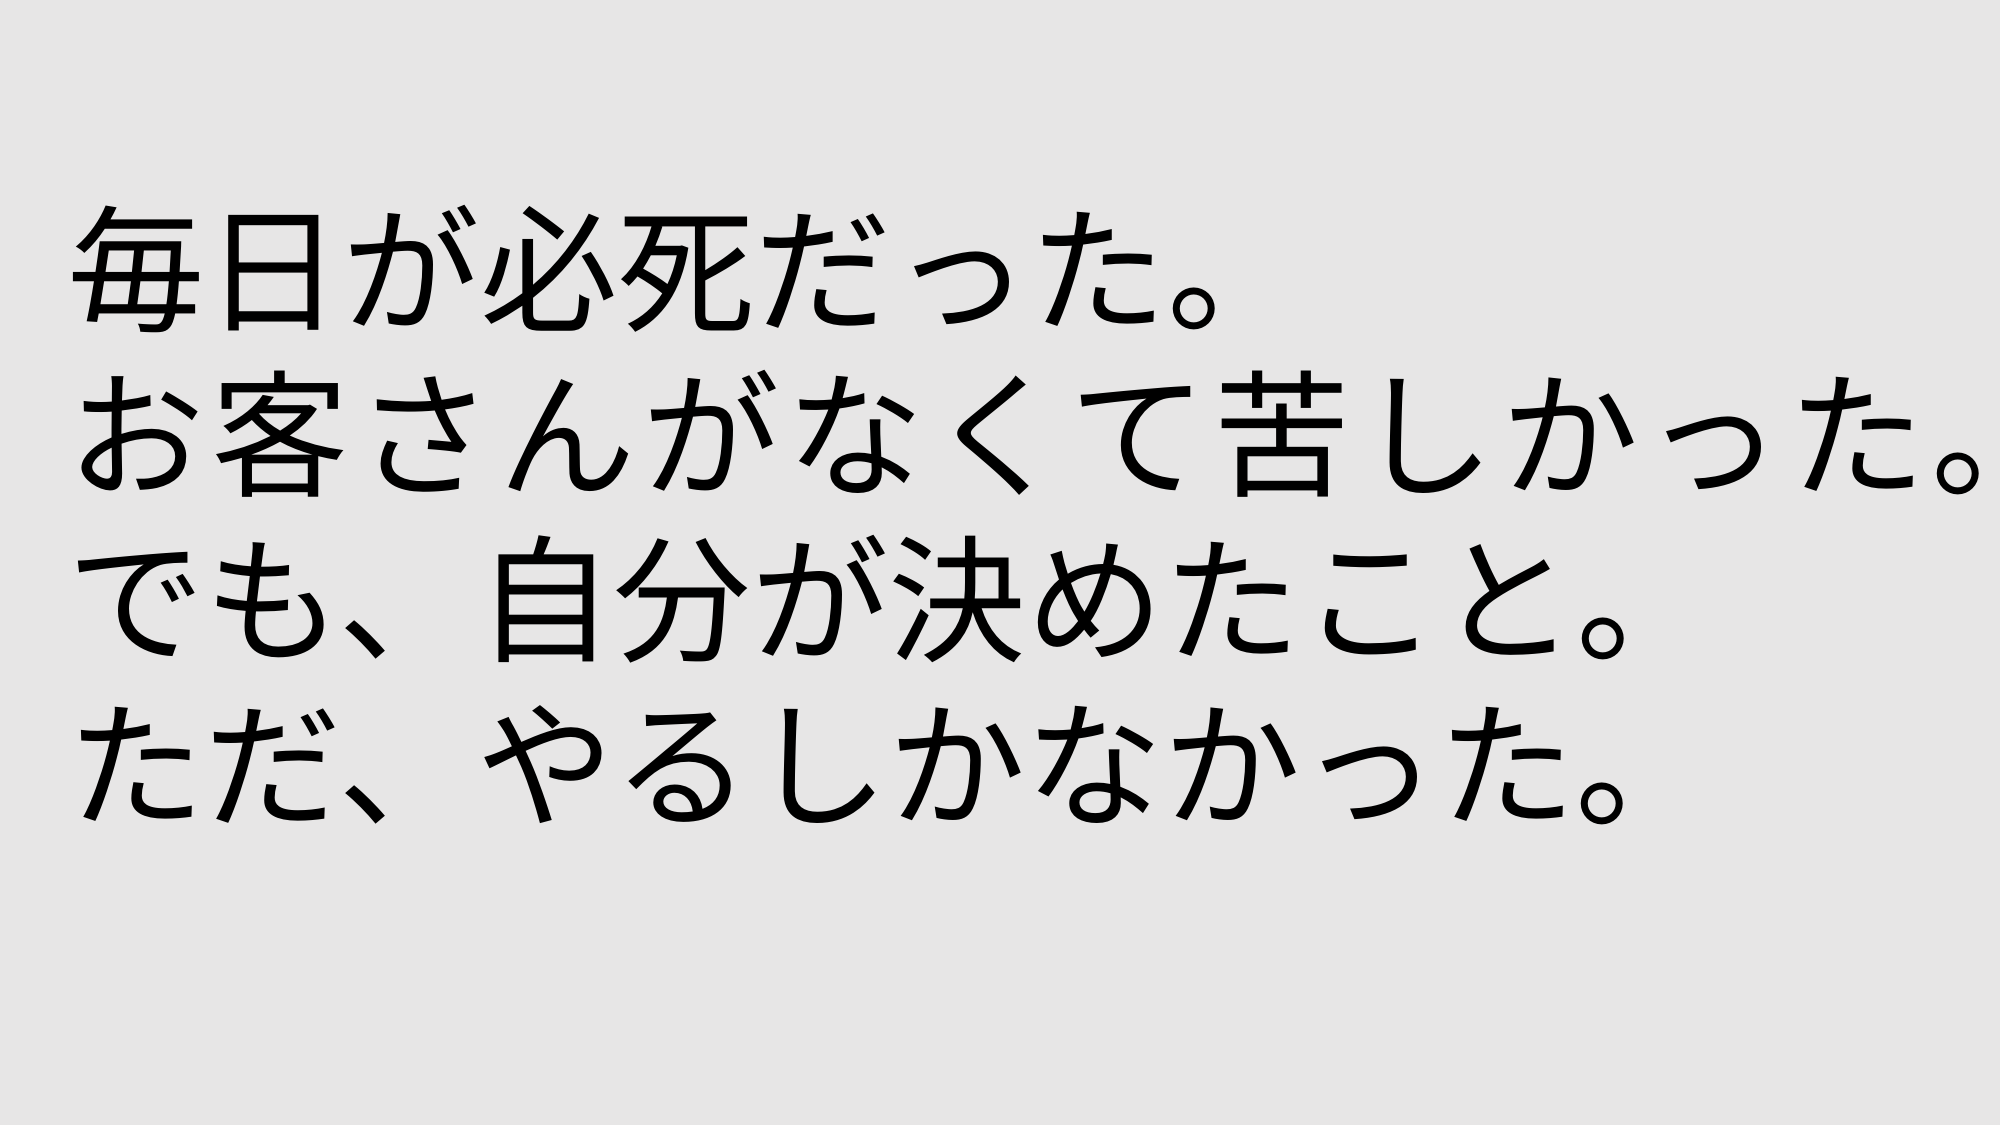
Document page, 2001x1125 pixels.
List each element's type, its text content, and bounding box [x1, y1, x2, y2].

text_box 毎日が必死だった。 お客さんがなくて苦しかった。 でも、自分が決めたこと。 ただ、やるしかなかった。 [52, 176, 1948, 852]
